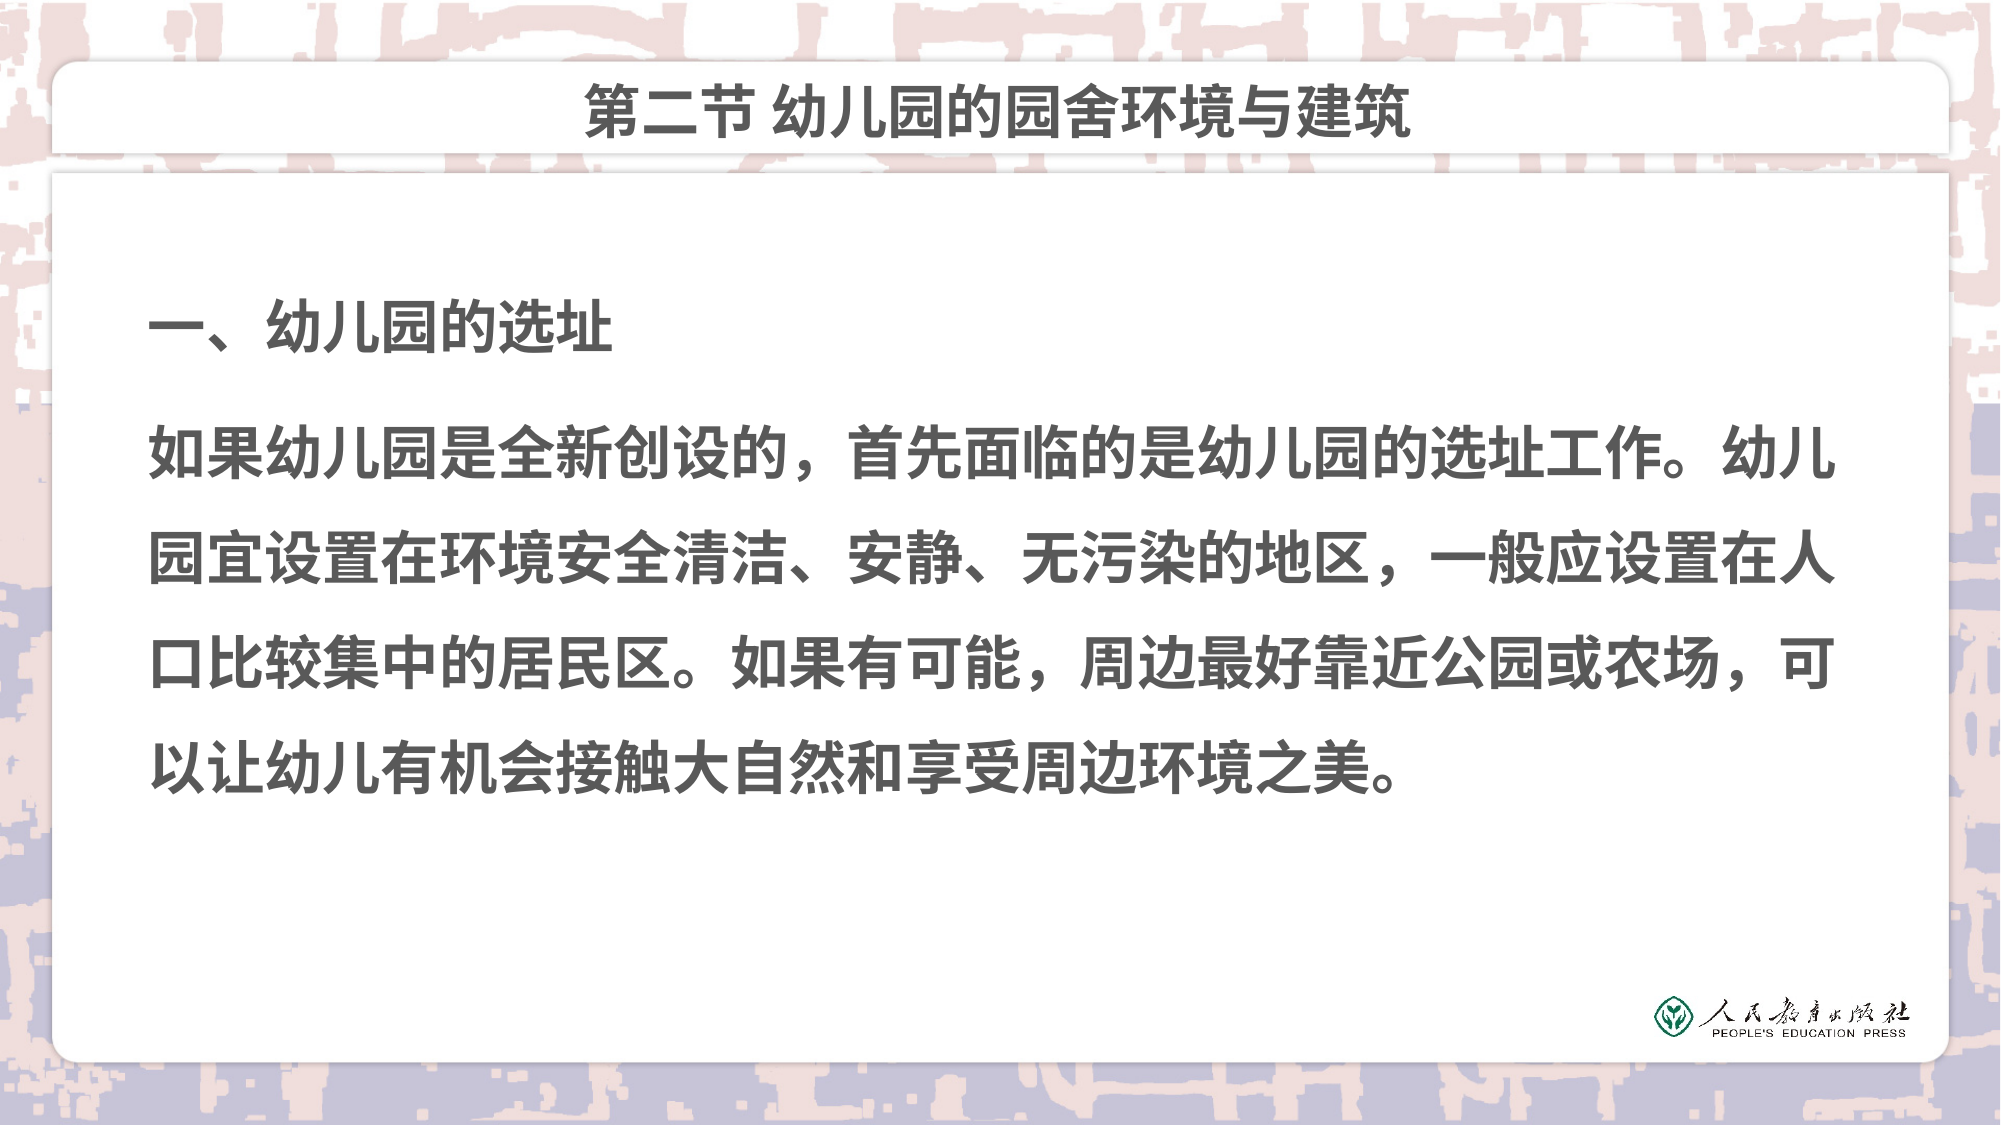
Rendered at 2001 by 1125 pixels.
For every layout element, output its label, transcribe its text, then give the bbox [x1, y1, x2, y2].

title 第二节 幼儿园的园舍环境与建筑 [50, 66, 1945, 162]
list 一、幼儿园的选址 如果幼儿园是全新创设的，首先面临的是幼儿园的选址工作。幼儿园宜设置在环境安全清洁、安静、无污染的地区，一般应设置在人口比较集中的居民区。如果有可能，周边最好靠近公园或农场，可以让幼儿有机会接触大自然和享受周边环境之美。 [132, 247, 1858, 962]
picture [0, 0, 2001, 1125]
